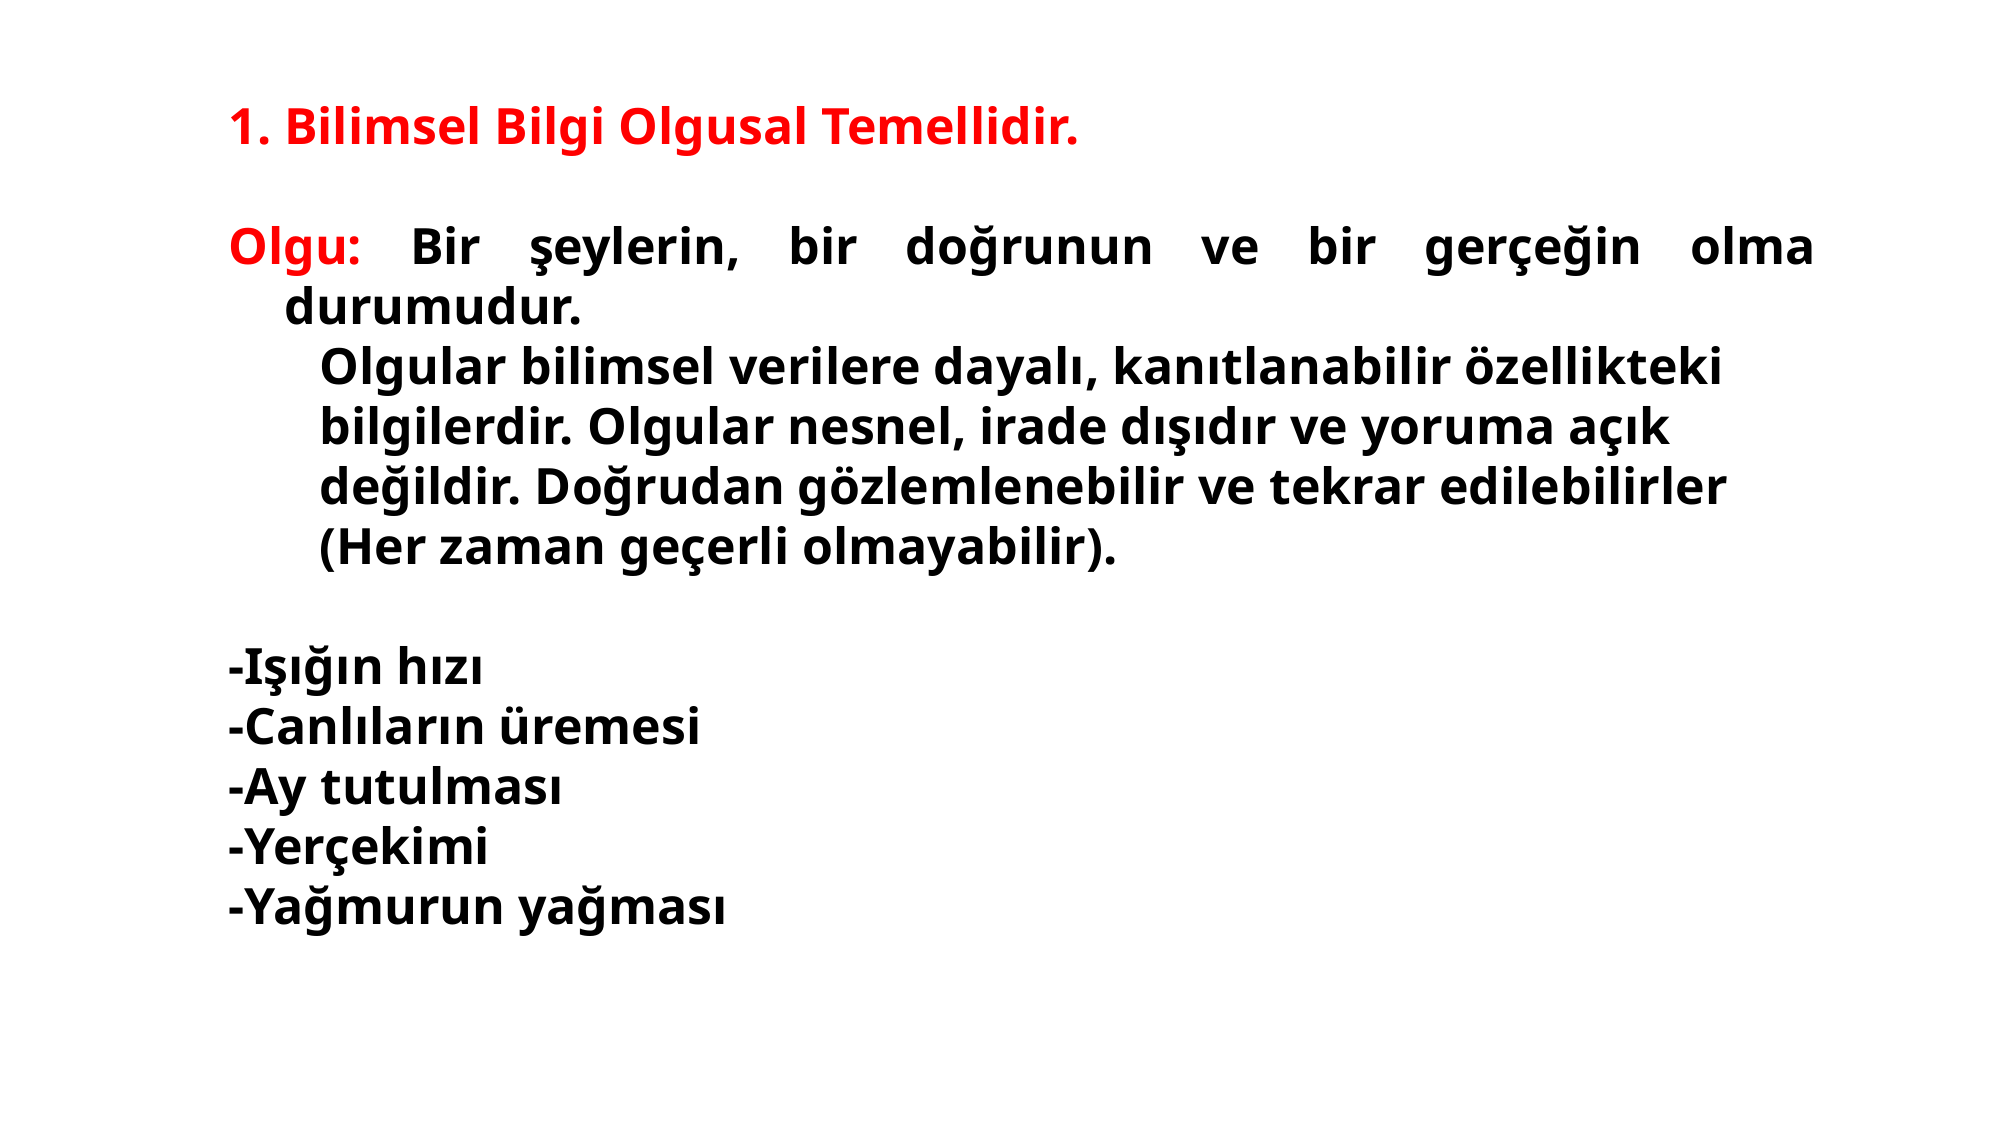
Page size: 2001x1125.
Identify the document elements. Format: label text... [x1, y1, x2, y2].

text_box 1. Bilimsel Bilgi Olgusal Temellidir. Olgu: Bir şeylerin, bir doğrunun ve bir gerçeğin olma durumudur. Olgular bilimsel verilere dayalı, kanıtlanabilir özellikteki bilgilerdir. Olgular nesnel, irade dışıdır ve yoruma açık değildir. Doğrudan gözlemlenebilir ve tekrar edilebilirler (Her zaman geçerli olmayabilir). -Işığın hızı -Canlıların üremesi -Ay tutulması -Yerçekimi -Yağmurun yağması [213, 87, 1831, 943]
